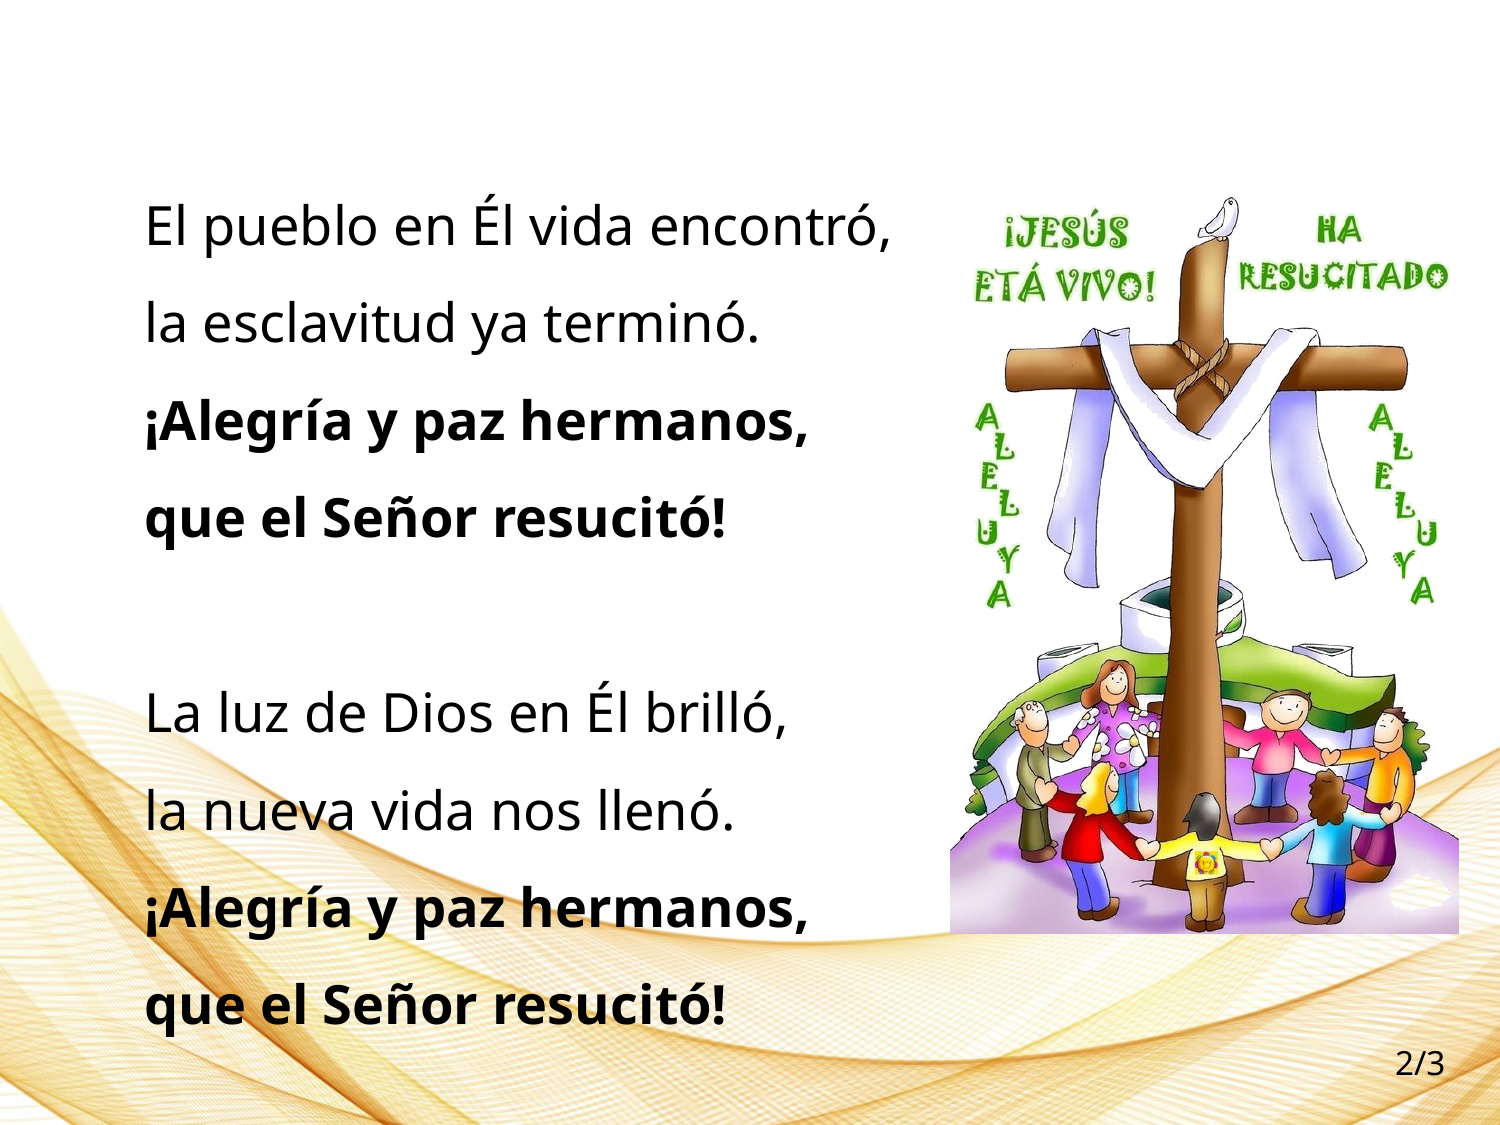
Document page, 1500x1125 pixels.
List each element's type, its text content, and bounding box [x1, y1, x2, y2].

picture [950, 190, 1460, 935]
text_box El pueblo en Él vida encontró, la esclavitud ya terminó. ¡Alegría y paz hermanos, que el Señor resucitó! La luz de Dios en Él brilló, la nueva vida nos llenó. ¡Alegría y paz hermanos, que el Señor resucitó! [129, 151, 1500, 1043]
text_box 2/3 [1380, 1034, 1461, 1090]
picture [0, 0, 1500, 1125]
